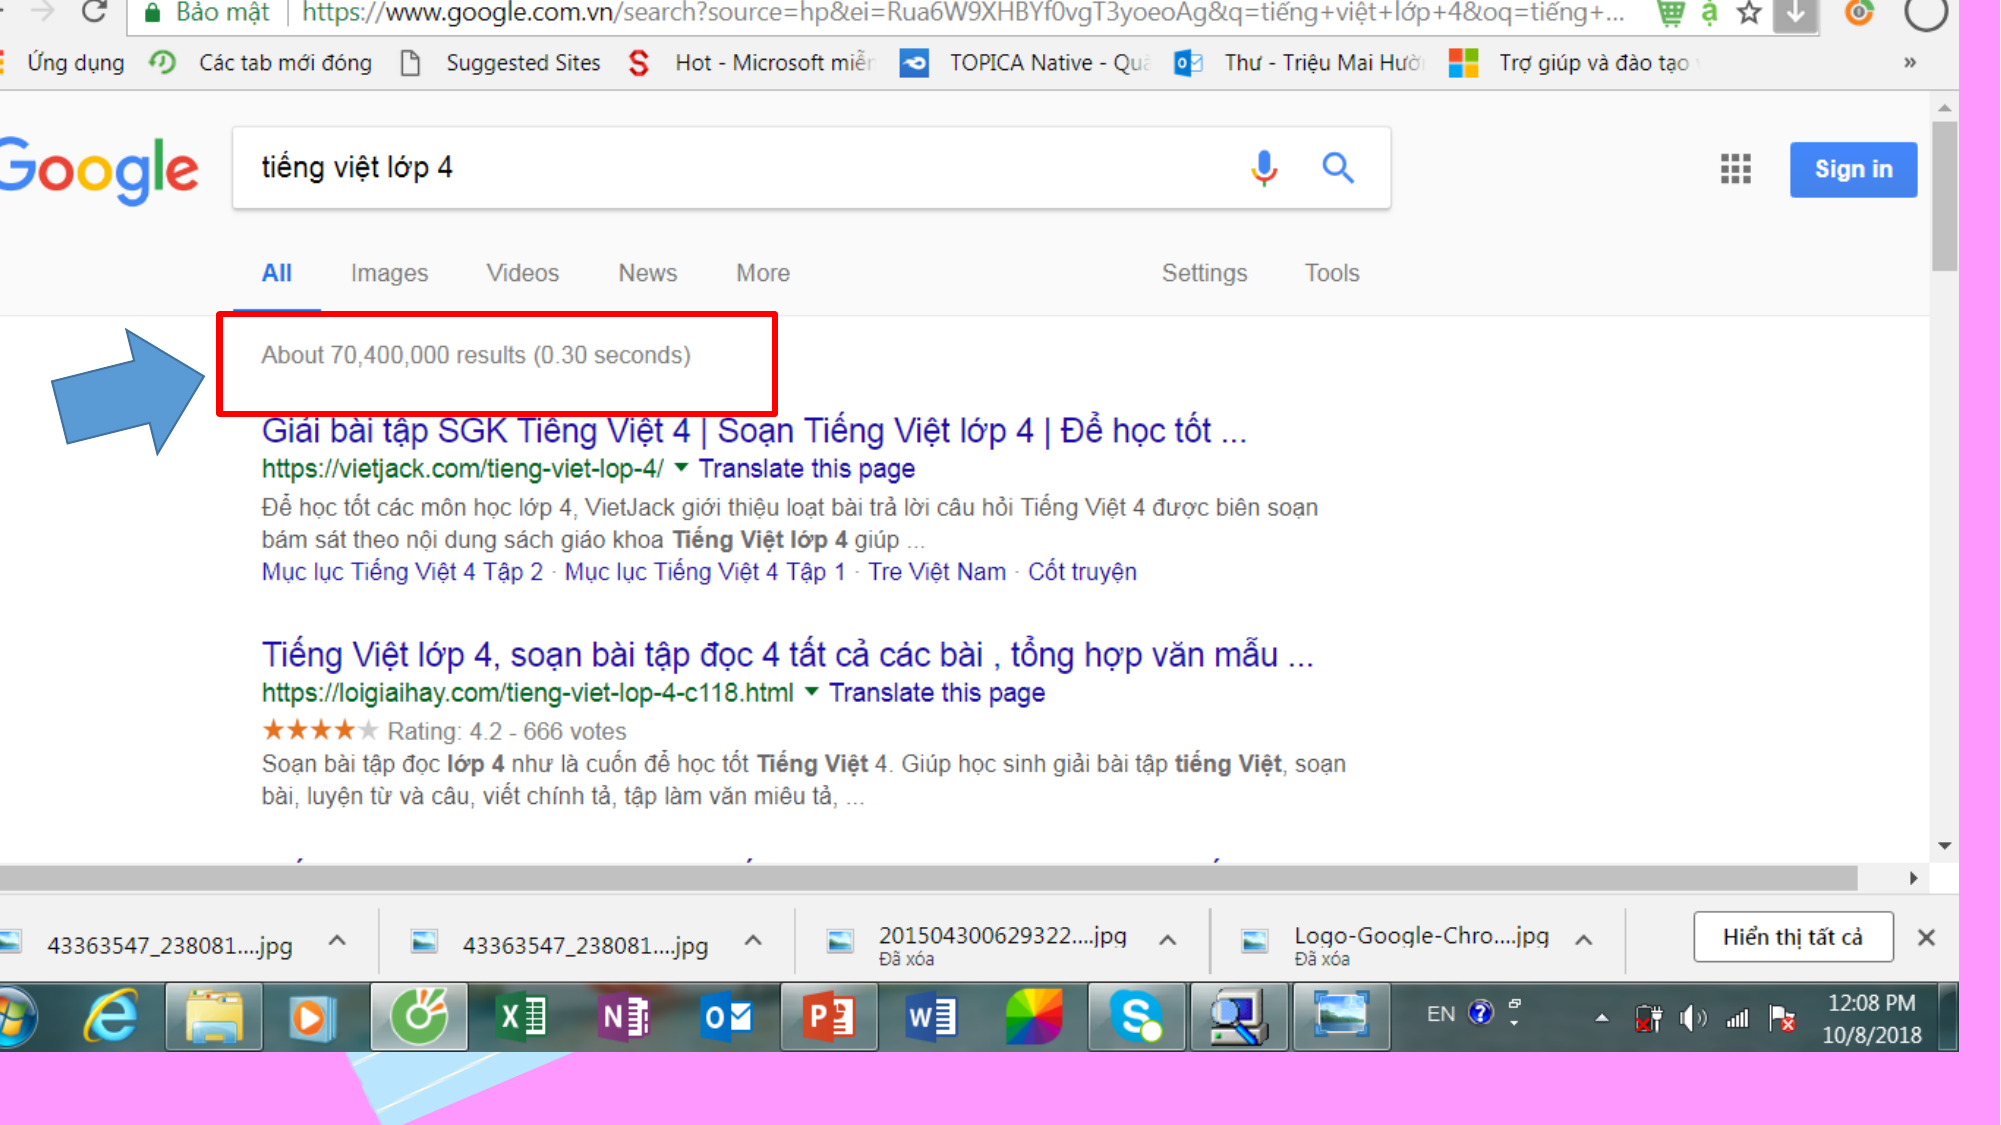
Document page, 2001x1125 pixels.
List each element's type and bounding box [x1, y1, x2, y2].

list [0, 0, 1959, 1052]
picture [0, 0, 2001, 1125]
